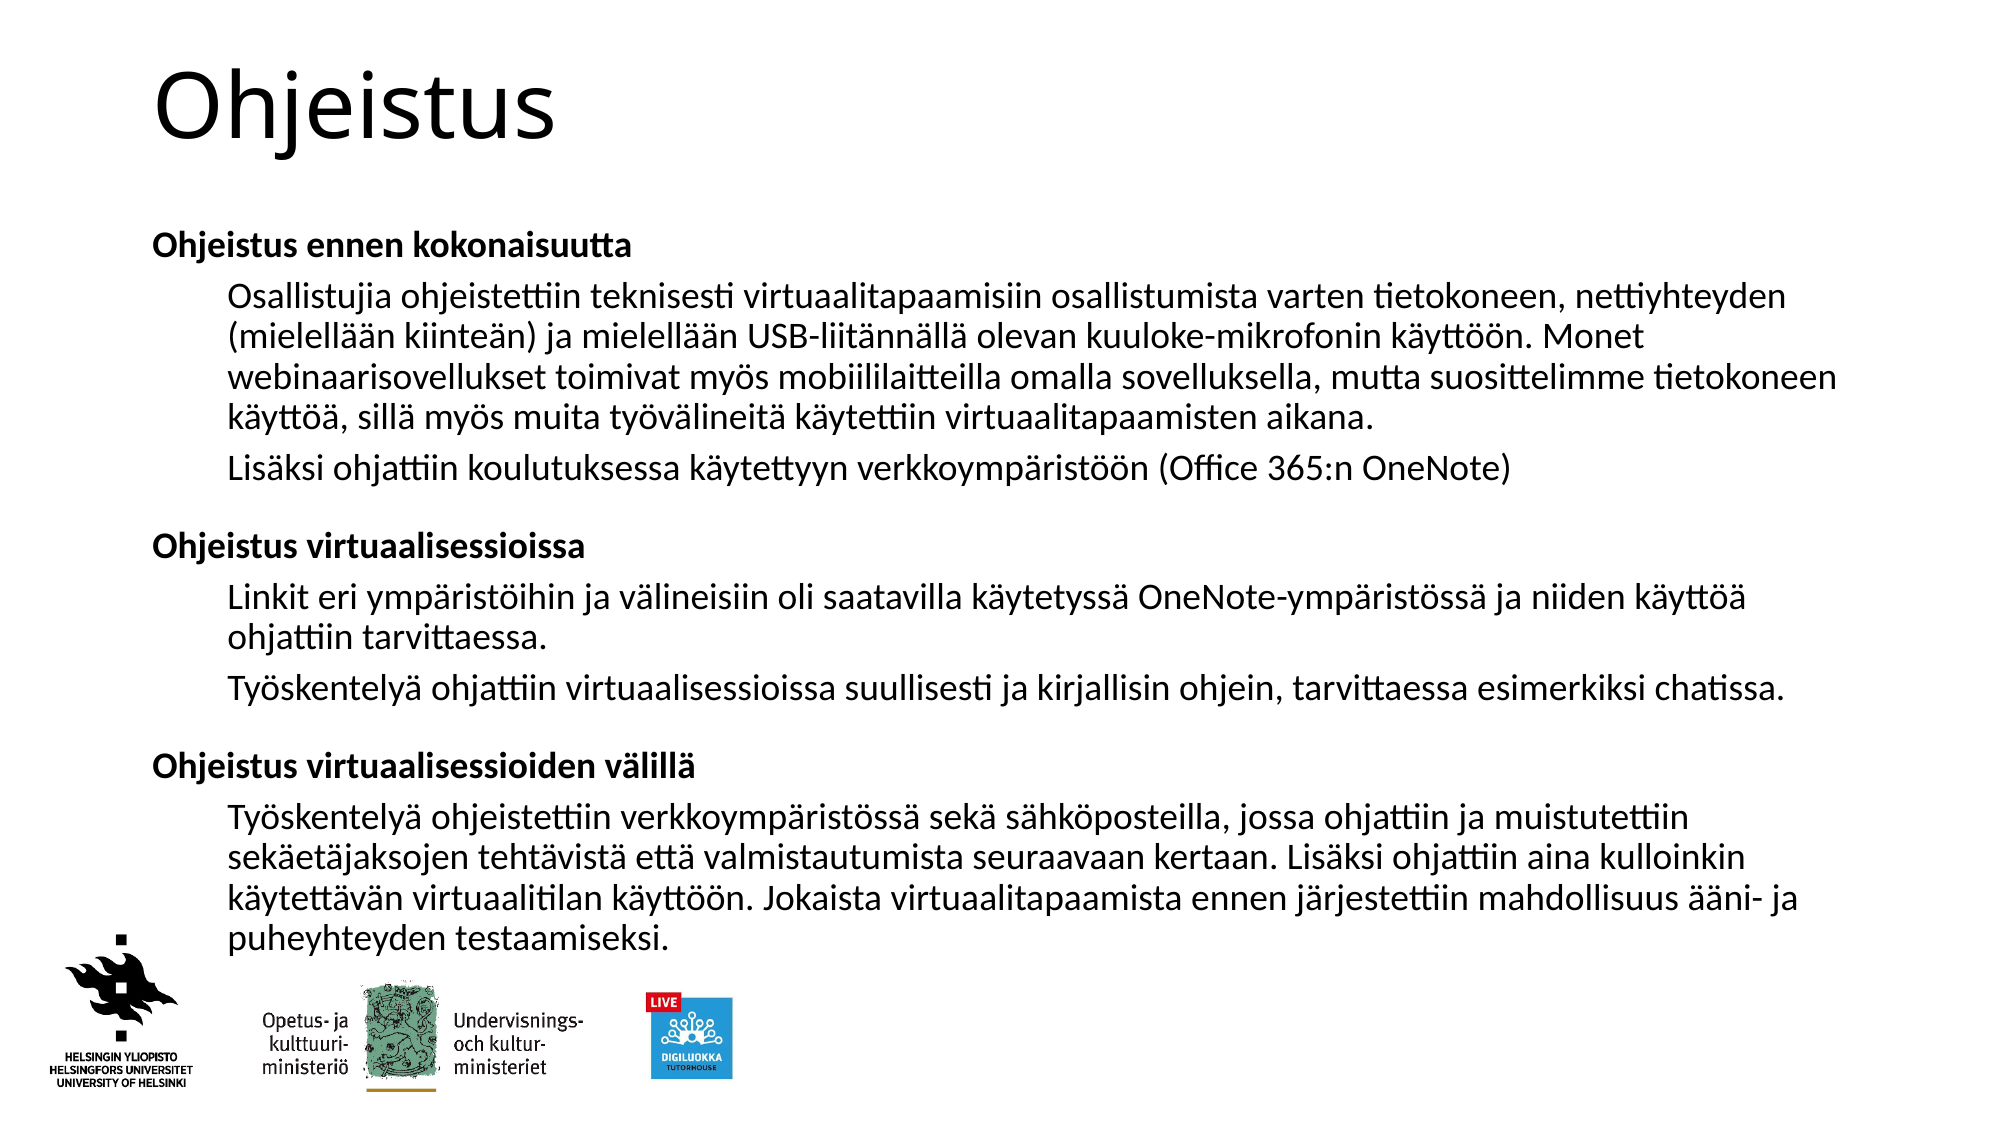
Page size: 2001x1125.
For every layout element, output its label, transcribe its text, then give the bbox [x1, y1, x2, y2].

title Ohjeistus [137, 58, 1863, 217]
picture [628, 974, 750, 1097]
list Ohjeistus ennen kokonaisuutta Osallistujia ohjeistettiin teknisesti virtuaalitapaamisiin osallistumista varten tietokoneen, nettiyhteyden (mielellään kiinteän) ja mielellään USB-liitännällä olevan kuuloke-mikrofonin käyttöön. Monet webinaarisovellukset toimivat myös mobiililaitteilla omalla sovelluksella, mutta suosittelimme tietokoneen käyttöä, sillä myös muita työvälineitä käytettiin virtuaalitapaamisten aikana. Lisäksi ohjattiin koulutuksessa käytettyyn verkkoympäristöön (Office 365:n OneNote) Ohjeistus virtuaalisessioissa Linkit eri ympäristöihin ja välineisiin oli saatavilla käytetyssä OneNote-ympäristössä ja niiden käyttöä ohjattiin tarvittaessa. Työskentelyä ohjattiin virtuaalisessioissa suullisesti ja kirjallisin ohjein, tarvittaessa esimerkiksi chatissa. Ohjeistus virtuaalisessioiden välillä Työskentelyä ohjeistettiin verkkoympäristössä sekä sähköposteilla, jossa ohjattiin ja muistutettiin sekäetäjaksojen tehtävistä että valmistautumista seuraavaan kertaan. Lisäksi ohjattiin aina kulloinkin käytettävän virtuaalitilan käyttöön. Jokaista virtuaalitapaamista ennen järjestettiin mahdollisuus ääni- ja puheyhteyden testaamiseksi. [137, 217, 1863, 927]
picture [39, 923, 203, 1097]
picture [257, 974, 588, 1097]
